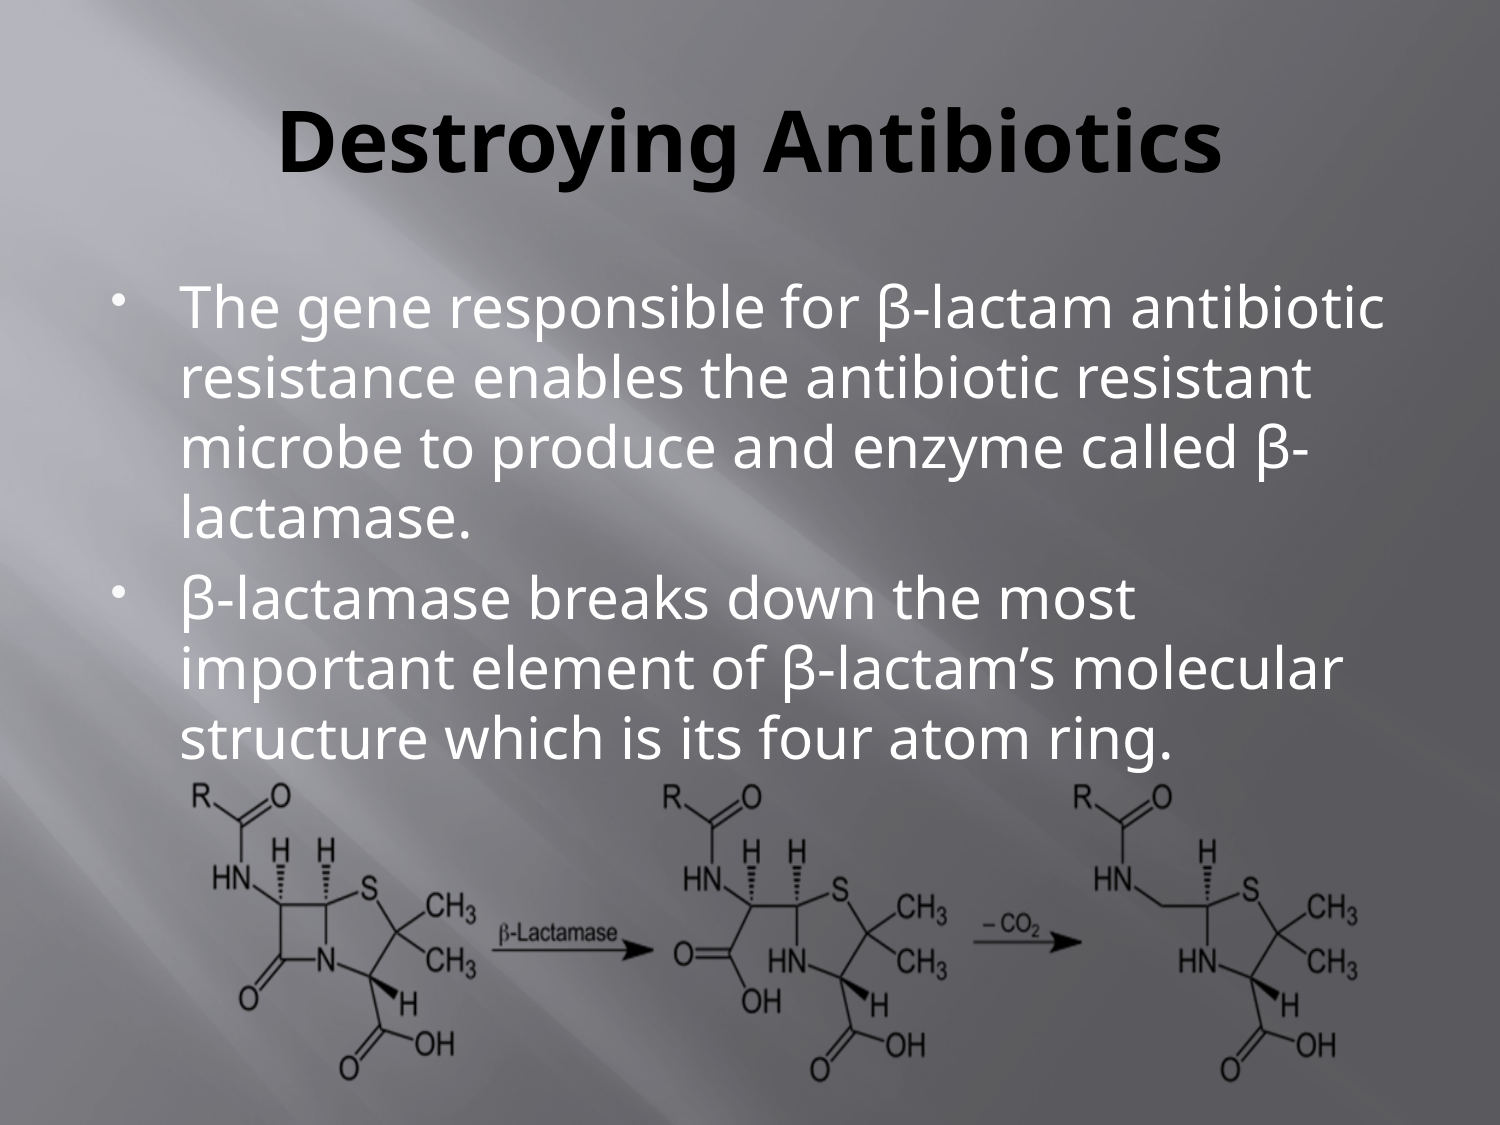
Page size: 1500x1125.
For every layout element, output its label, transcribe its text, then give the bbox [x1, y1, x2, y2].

picture [187, 774, 1363, 1088]
title Destroying Antibiotics [75, 45, 1425, 233]
list The gene responsible for β-lactam antibiotic resistance enables the antibiotic resistant microbe to produce and enzyme called β-lactamase. β-lactamase breaks down the most important element of β-lactam’s molecular structure which is its four atom ring. [75, 262, 1425, 1035]
